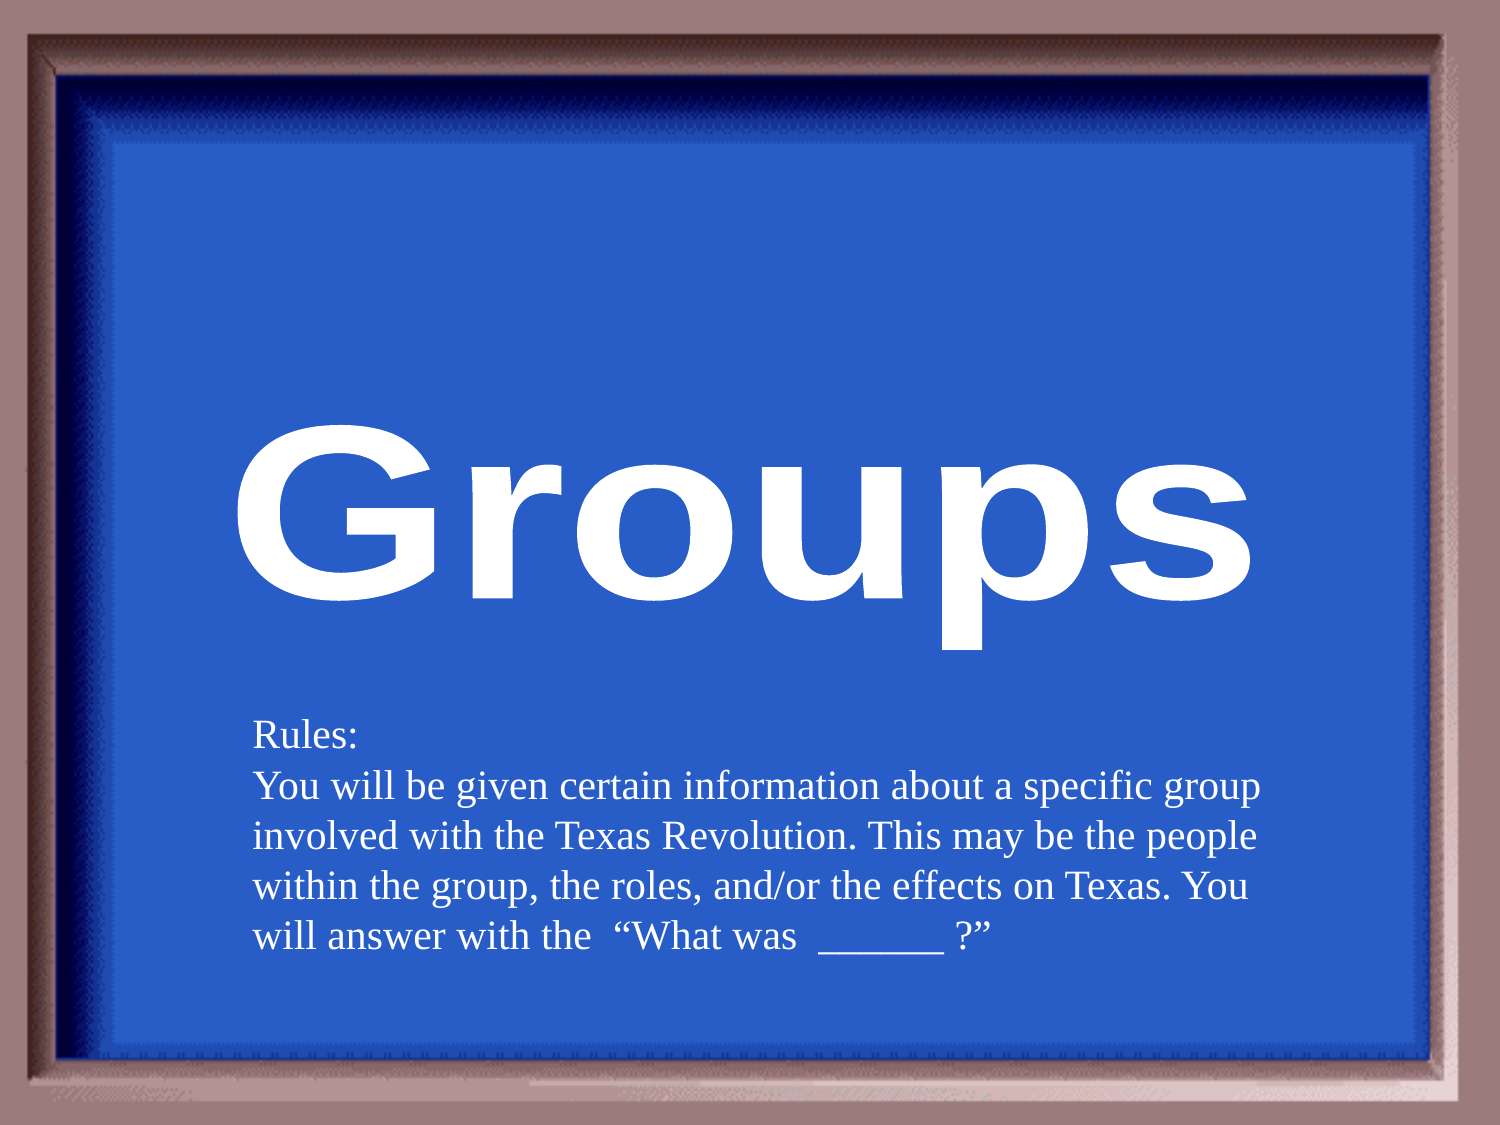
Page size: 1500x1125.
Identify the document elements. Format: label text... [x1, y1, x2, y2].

picture [0, 0, 1500, 1125]
text_box Rules: You will be given certain information about a specific group involved with the Texas Revolution. This may be the people within the group, the roles, and/or the effects on Texas. You will answer with the “What was ______ ?” [237, 699, 1338, 965]
